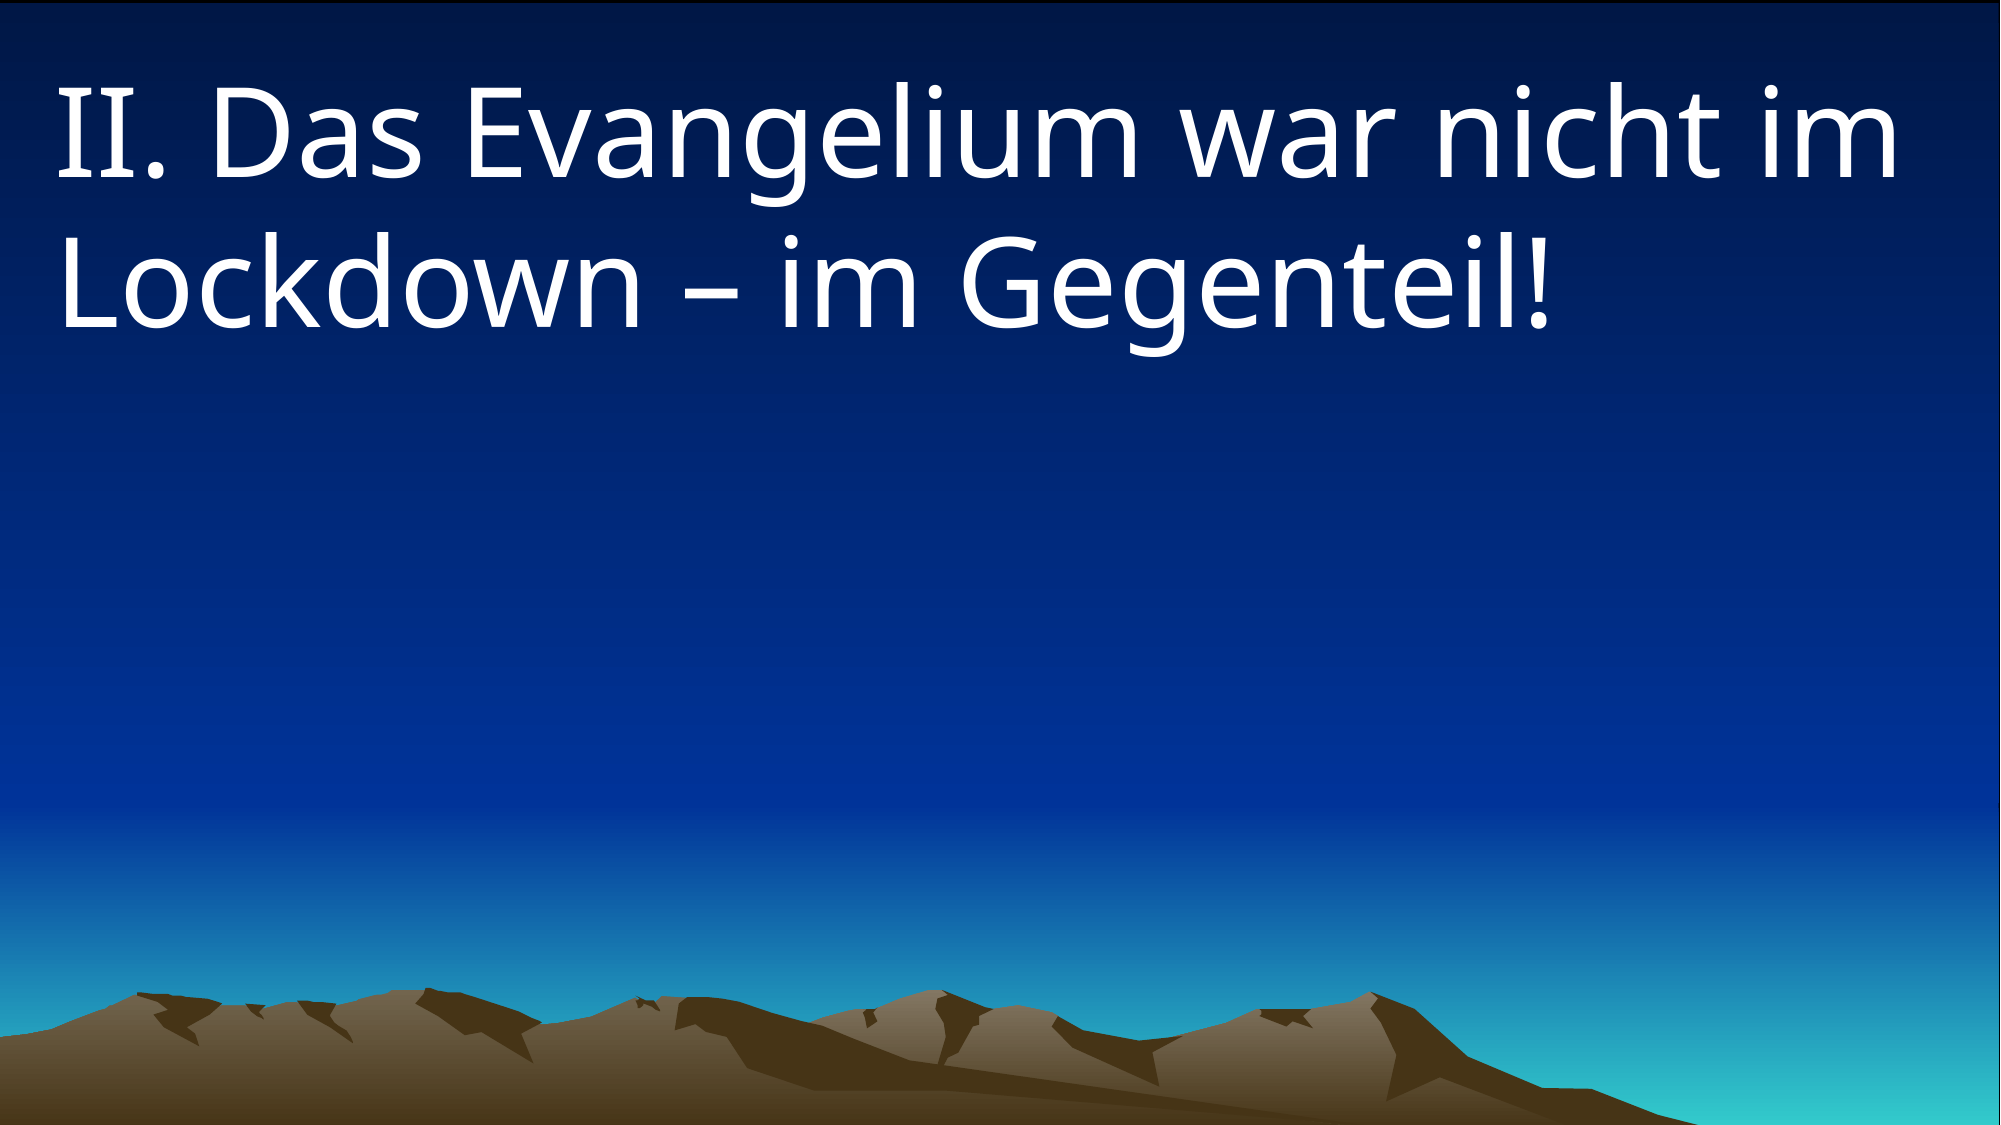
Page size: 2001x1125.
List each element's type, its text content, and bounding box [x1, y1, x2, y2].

title II. Das Evangelium war nicht im Lockdown – im Gegenteil! [39, 45, 1961, 361]
